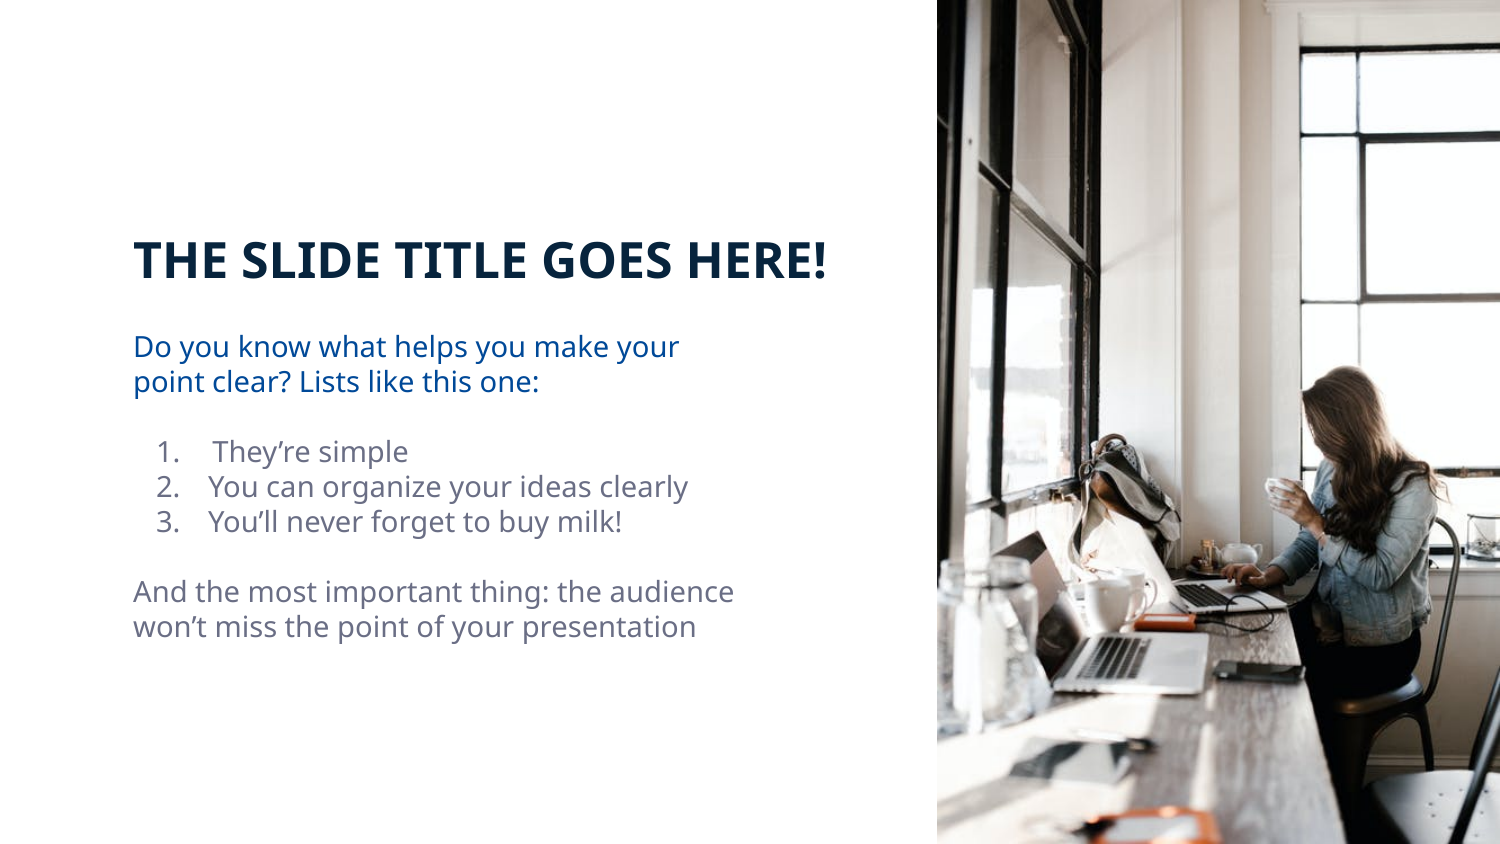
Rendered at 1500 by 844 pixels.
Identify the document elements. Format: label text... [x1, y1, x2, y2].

picture [937, 0, 1500, 844]
list Do you know what helps you make your point clear? Lists like this one: They’re simple You can organize your ideas clearly You’ll never forget to buy milk! And the most important thing: the audience won’t miss the point of your presentation [118, 313, 766, 659]
title THE SLIDE TITLE GOES HERE! [118, 213, 932, 376]
